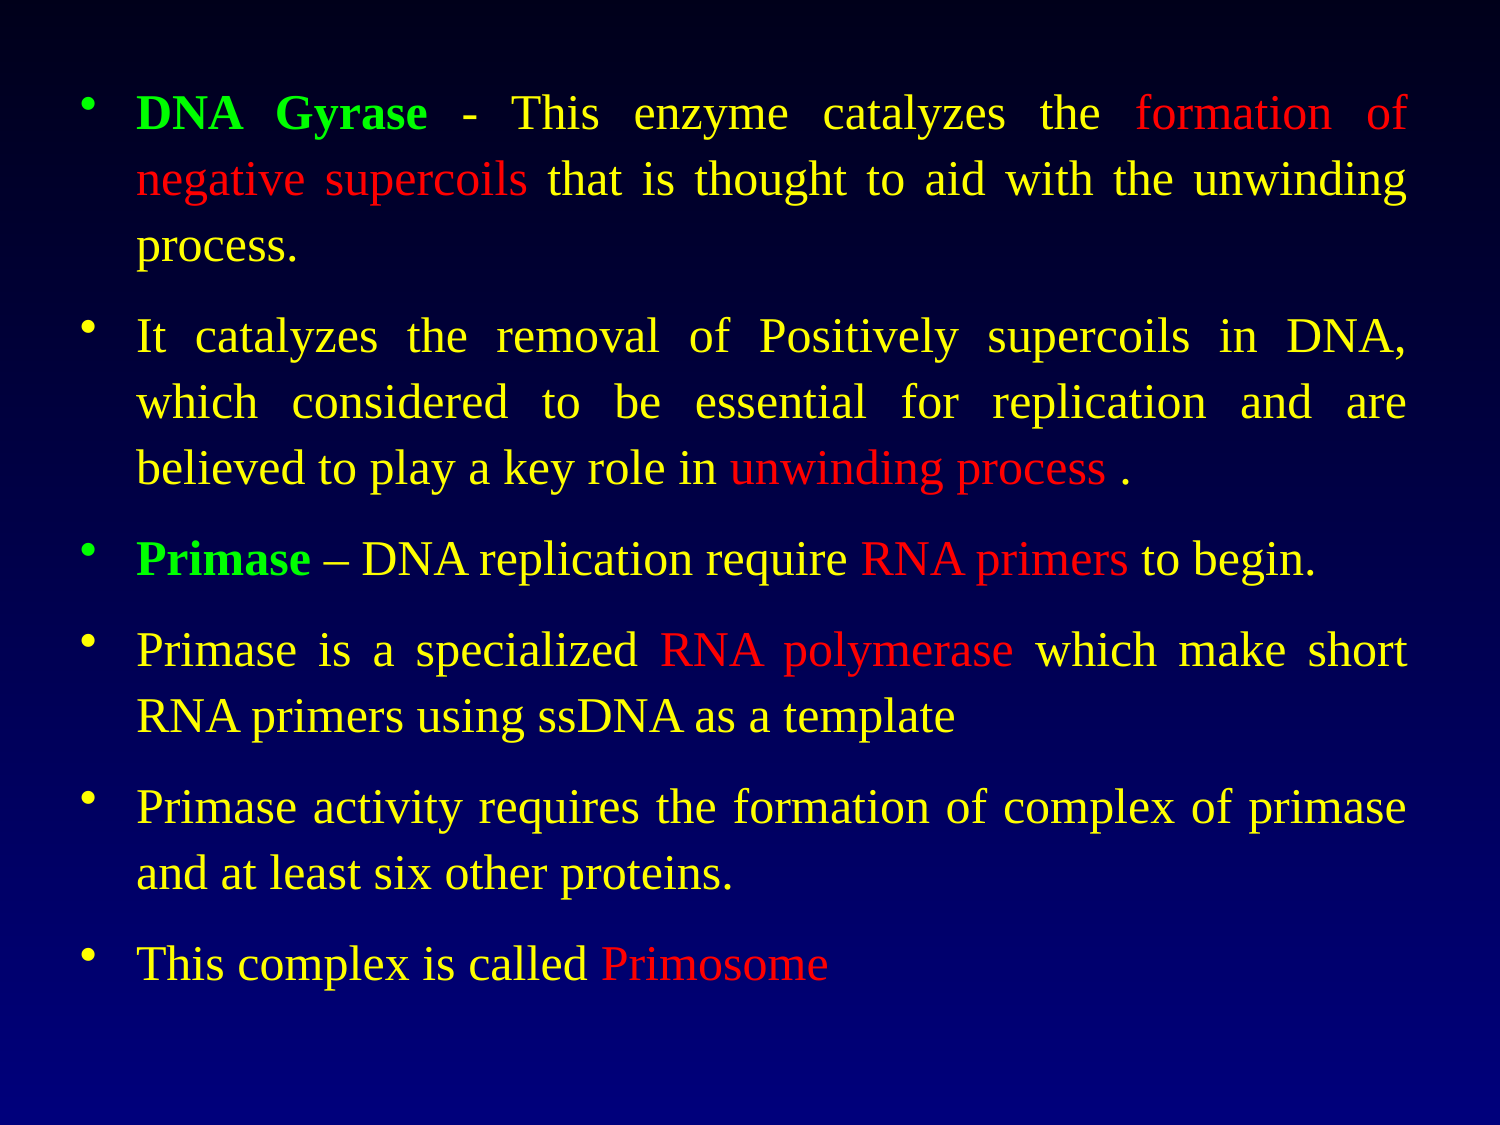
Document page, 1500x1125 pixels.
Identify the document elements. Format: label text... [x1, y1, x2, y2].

list DNA Gyrase - This enzyme catalyzes the formation of negative supercoils that is thought to aid with the unwinding process. It catalyzes the removal of Positively supercoils in DNA, which considered to be essential for replication and are believed to play a key role in unwinding process . Primase – DNA replication require RNA primers to begin. Primase is a specialized RNA polymerase which make short RNA primers using ssDNA as a template Primase activity requires the formation of complex of primase and at least six other proteins. This complex is called Primosome [64, 66, 1424, 1083]
